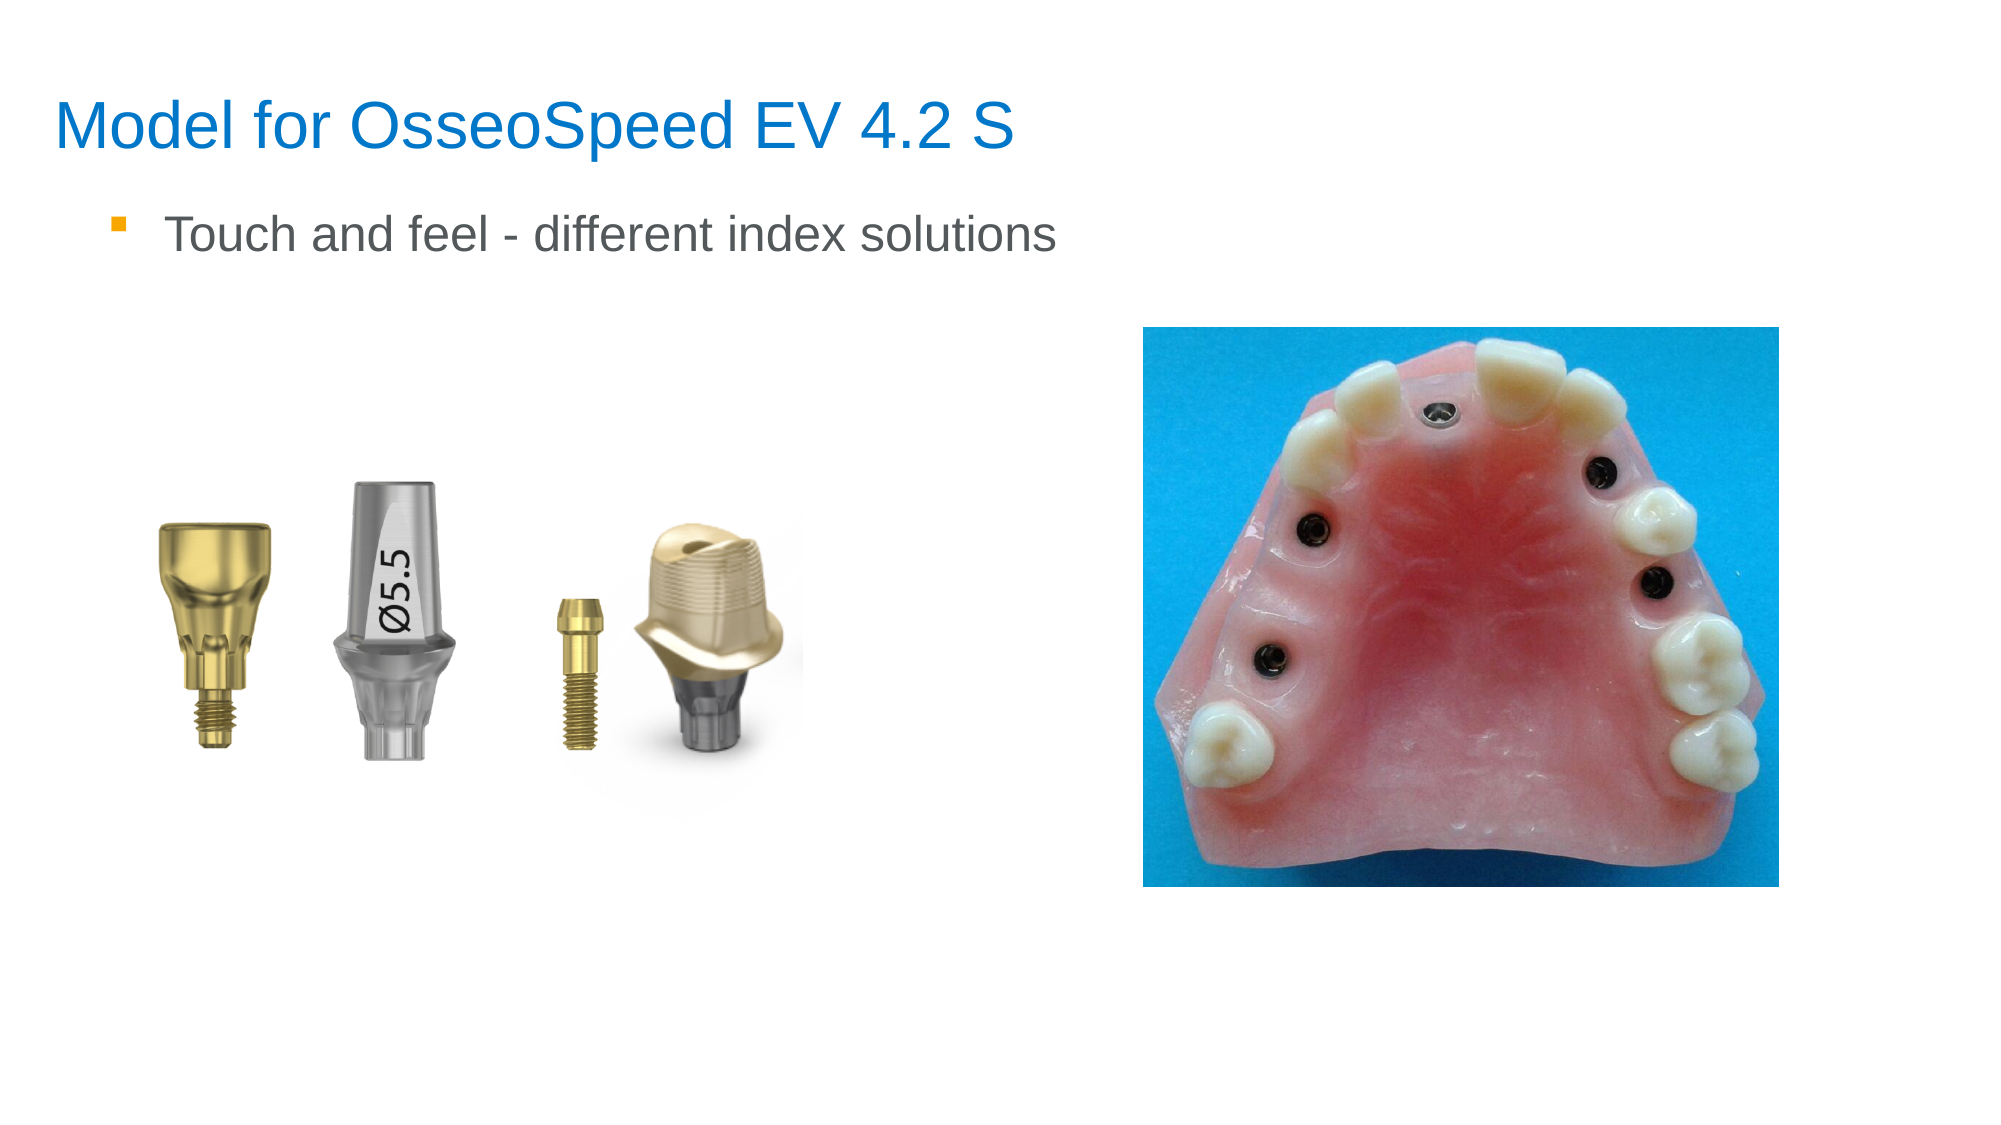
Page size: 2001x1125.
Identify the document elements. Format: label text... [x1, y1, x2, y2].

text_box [148, 434, 803, 866]
title Model for OsseoSpeed EV 4.2 S [54, 91, 1946, 256]
picture [1153, 336, 1766, 887]
text_box Touch and feel - different index solutions [92, 193, 1073, 269]
